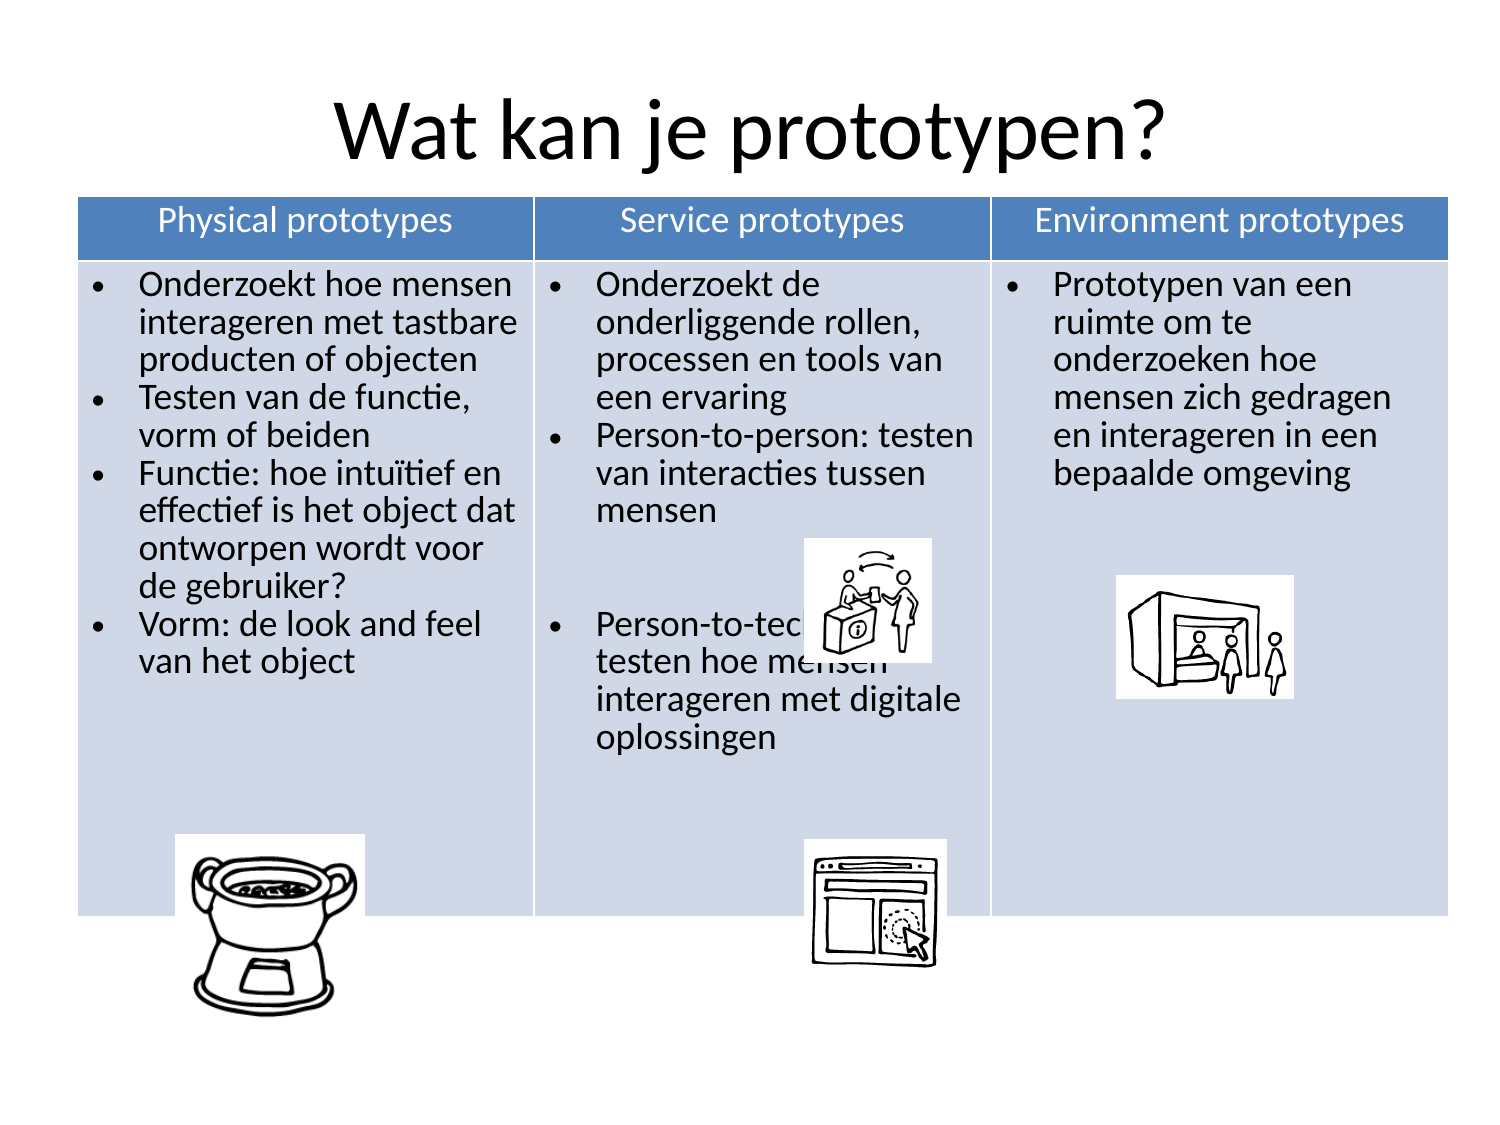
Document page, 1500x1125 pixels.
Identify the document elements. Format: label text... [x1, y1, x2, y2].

table_header Service prototypes [535, 197, 990, 260]
table_cell Onderzoekt de onderliggende rollen, processen en tools van een ervaring Person-to-person: testen van interacties tussen mensen Person-to-technology: testen hoe mensen interageren met digitale oplossingen [535, 262, 990, 916]
picture [174, 834, 365, 1026]
table_header Environment prototypes [992, 197, 1448, 260]
picture [1115, 574, 1294, 700]
table_header Physical prototypes [78, 197, 533, 260]
table_cell Onderzoekt hoe mensen interageren met tastbare producten of objecten Testen van de functie, vorm of beiden Functie: hoe intuïtief en effectief is het object dat ontworpen wordt voor de gebruiker? Vorm: de look and feel van het object [78, 262, 533, 916]
picture [804, 839, 947, 978]
title Wat kan je prototypen? [76, 30, 1427, 195]
table_cell Prototypen van een ruimte om te onderzoeken hoe mensen zich gedragen en interageren in een bepaalde omgeving [992, 262, 1448, 916]
picture [804, 538, 932, 664]
